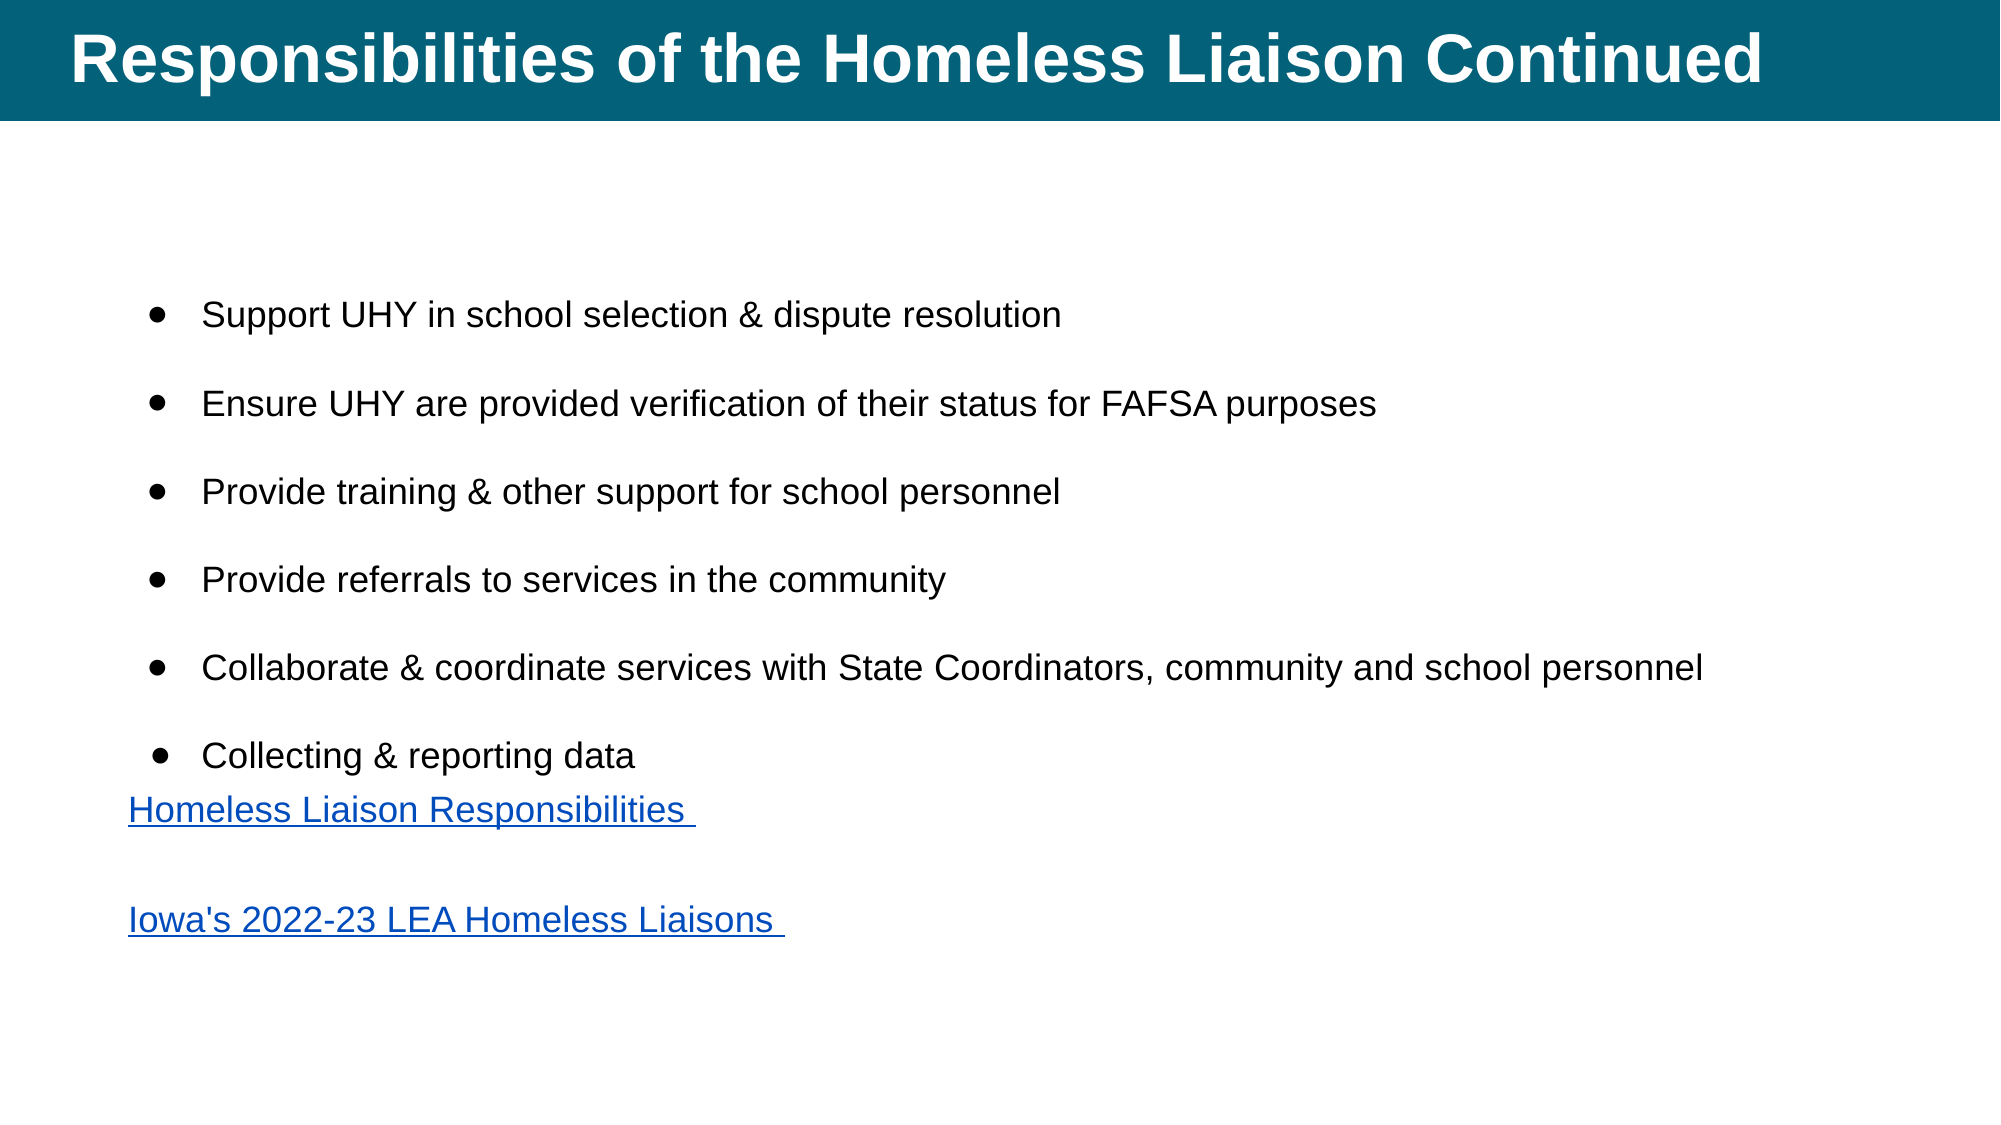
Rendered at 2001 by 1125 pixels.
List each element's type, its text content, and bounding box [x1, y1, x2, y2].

list Support UHY in school selection & dispute resolution Ensure UHY are provided verification of their status for FAFSA purposes Provide training & other support for school personnel Provide referrals to services in the community Collaborate & coordinate services with State Coordinators, community and school personnel Collecting & reporting data Homeless Liaison Responsibilities Iowa's 2022-23 LEA Homeless Liaisons [113, 239, 1887, 954]
title Responsibilities of the Homeless Liaison Continued [55, 0, 1905, 121]
